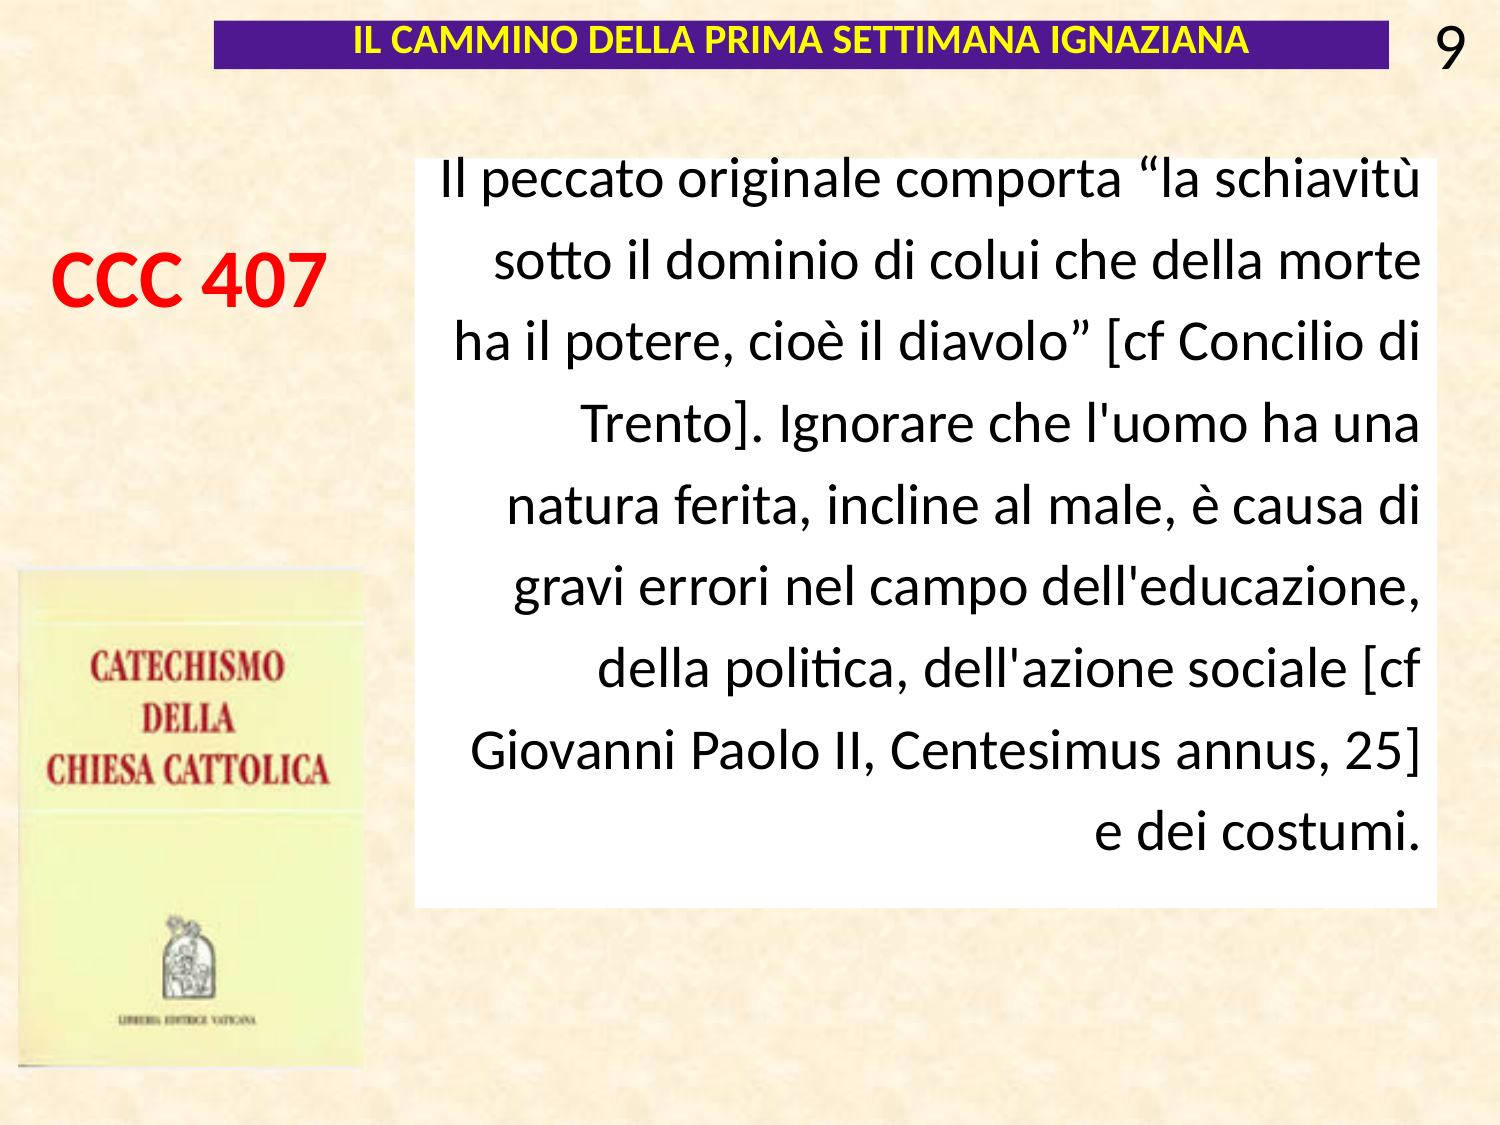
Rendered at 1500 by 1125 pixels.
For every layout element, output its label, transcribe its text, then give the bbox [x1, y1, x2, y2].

text_box 9 [1392, 0, 1500, 91]
picture [0, 0, 1500, 1125]
text_box CCC 407 [36, 216, 350, 332]
text_box Il peccato originale comporta “la schiavitù sotto il dominio di colui che della morte ha il potere, cioè il diavolo” [cf Concilio di Trento]. Ignorare che l'uomo ha una natura ferita, incline al male, è causa di gravi errori nel campo dell'educazione, della politica, dell'azione sociale [cf Giovanni Paolo II, Centesimus annus, 25] e dei costumi. [414, 158, 1438, 909]
text_box IL CAMMINO DELLA PRIMA SETTIMANA IGNAZIANA [213, 20, 1389, 70]
